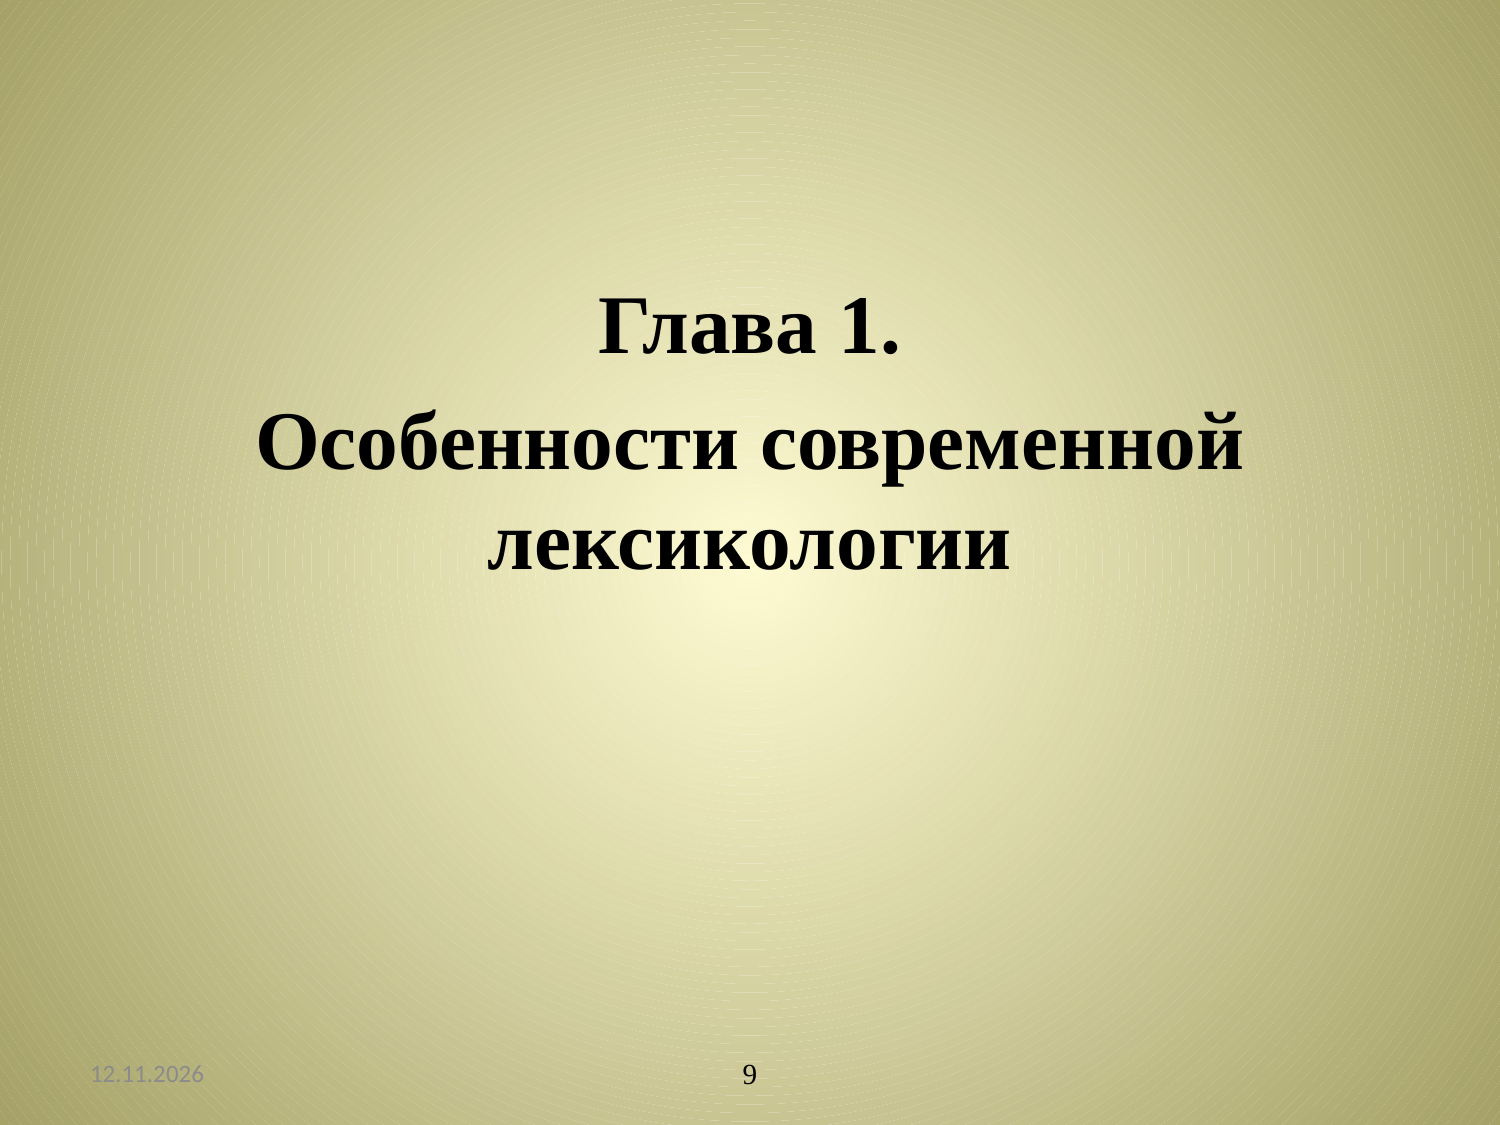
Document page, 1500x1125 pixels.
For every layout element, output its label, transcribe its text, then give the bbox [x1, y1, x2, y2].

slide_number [75, 1042, 425, 1103]
footer 9 [512, 1042, 988, 1103]
list Глава 1. Особенности современной лексикологии [75, 262, 1425, 1005]
